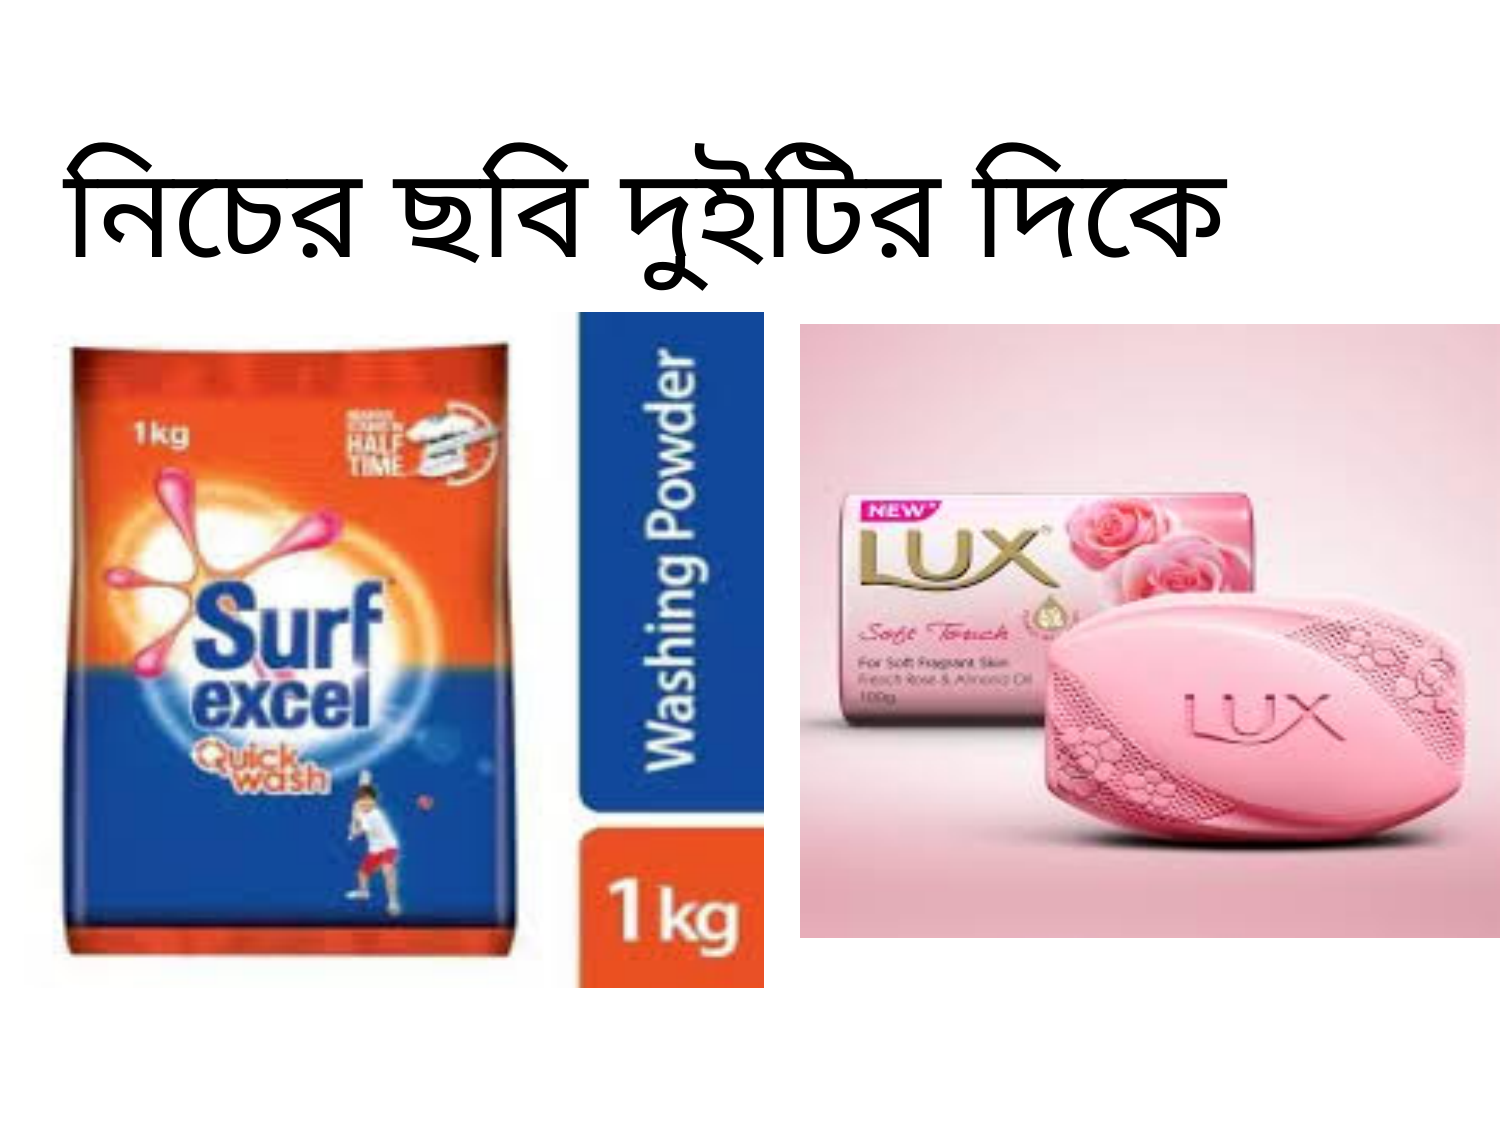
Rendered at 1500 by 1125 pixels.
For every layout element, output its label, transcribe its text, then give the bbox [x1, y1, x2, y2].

picture [0, 312, 764, 988]
picture [799, 324, 1500, 938]
text_box নিচের ছবি দুইটির দিকে লক্ষ্য কর [50, 124, 1450, 440]
